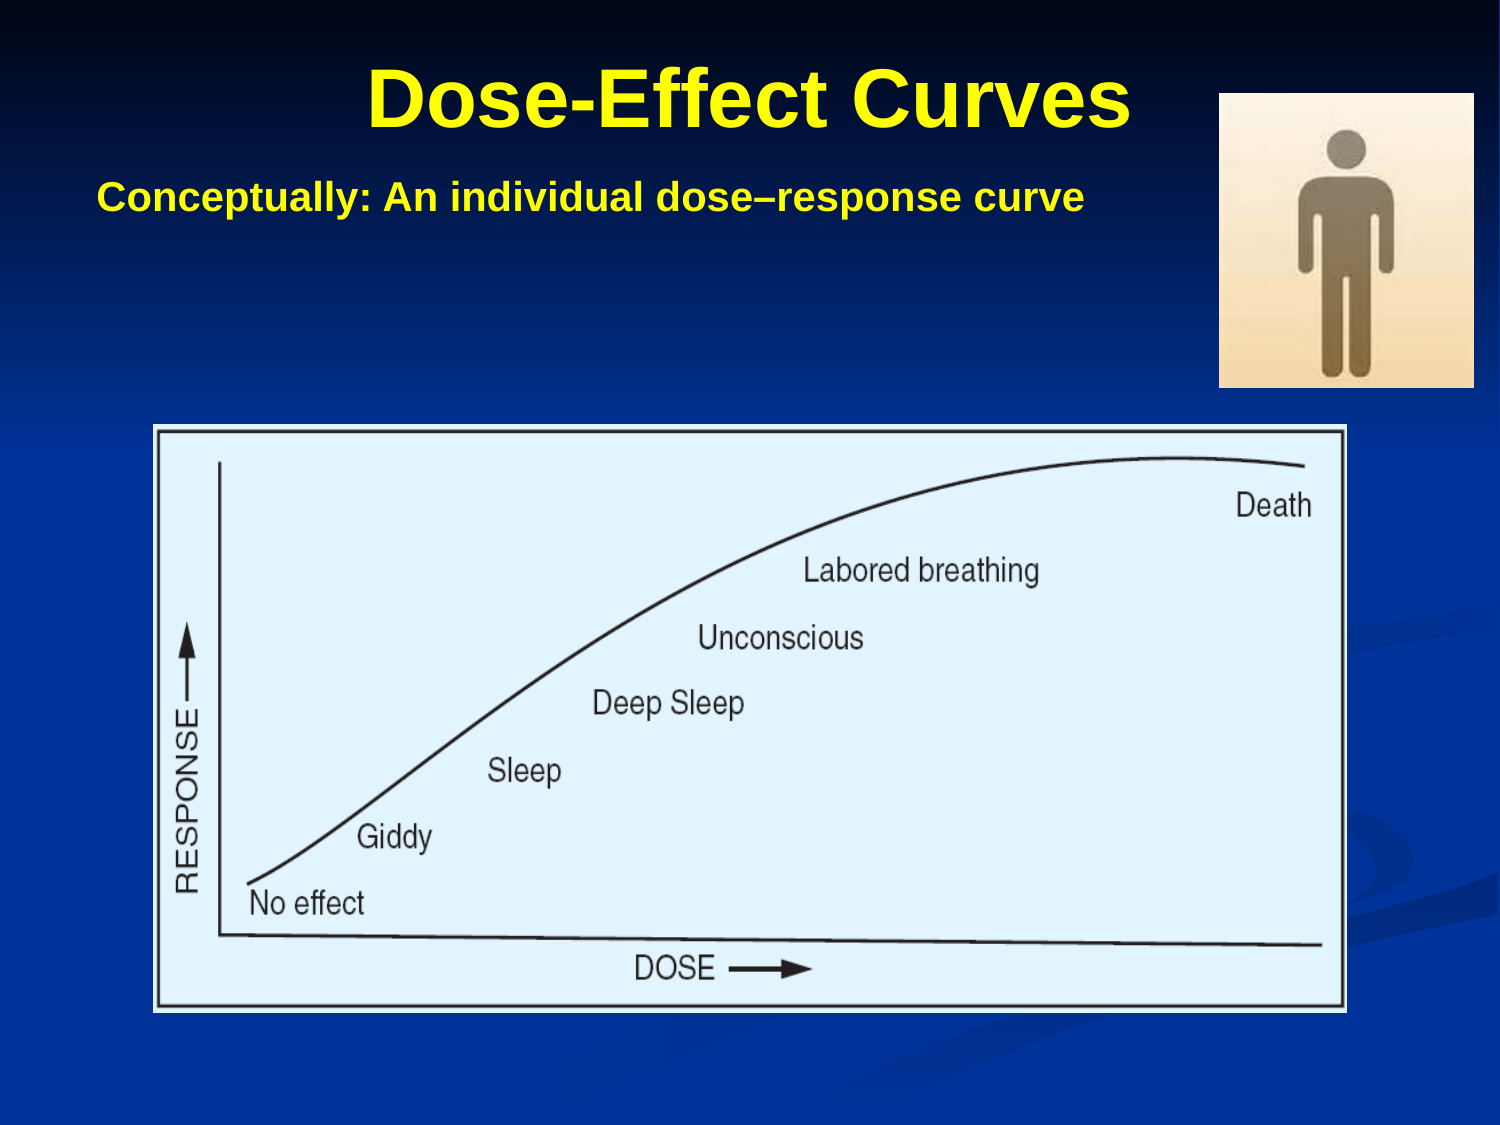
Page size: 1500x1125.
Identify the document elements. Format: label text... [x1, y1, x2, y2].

text_box Conceptually: An individual dose–response curve [62, 162, 1120, 228]
text_box Dose-Effect Curves [74, 0, 1425, 188]
picture [1218, 93, 1474, 388]
picture [153, 424, 1347, 1013]
